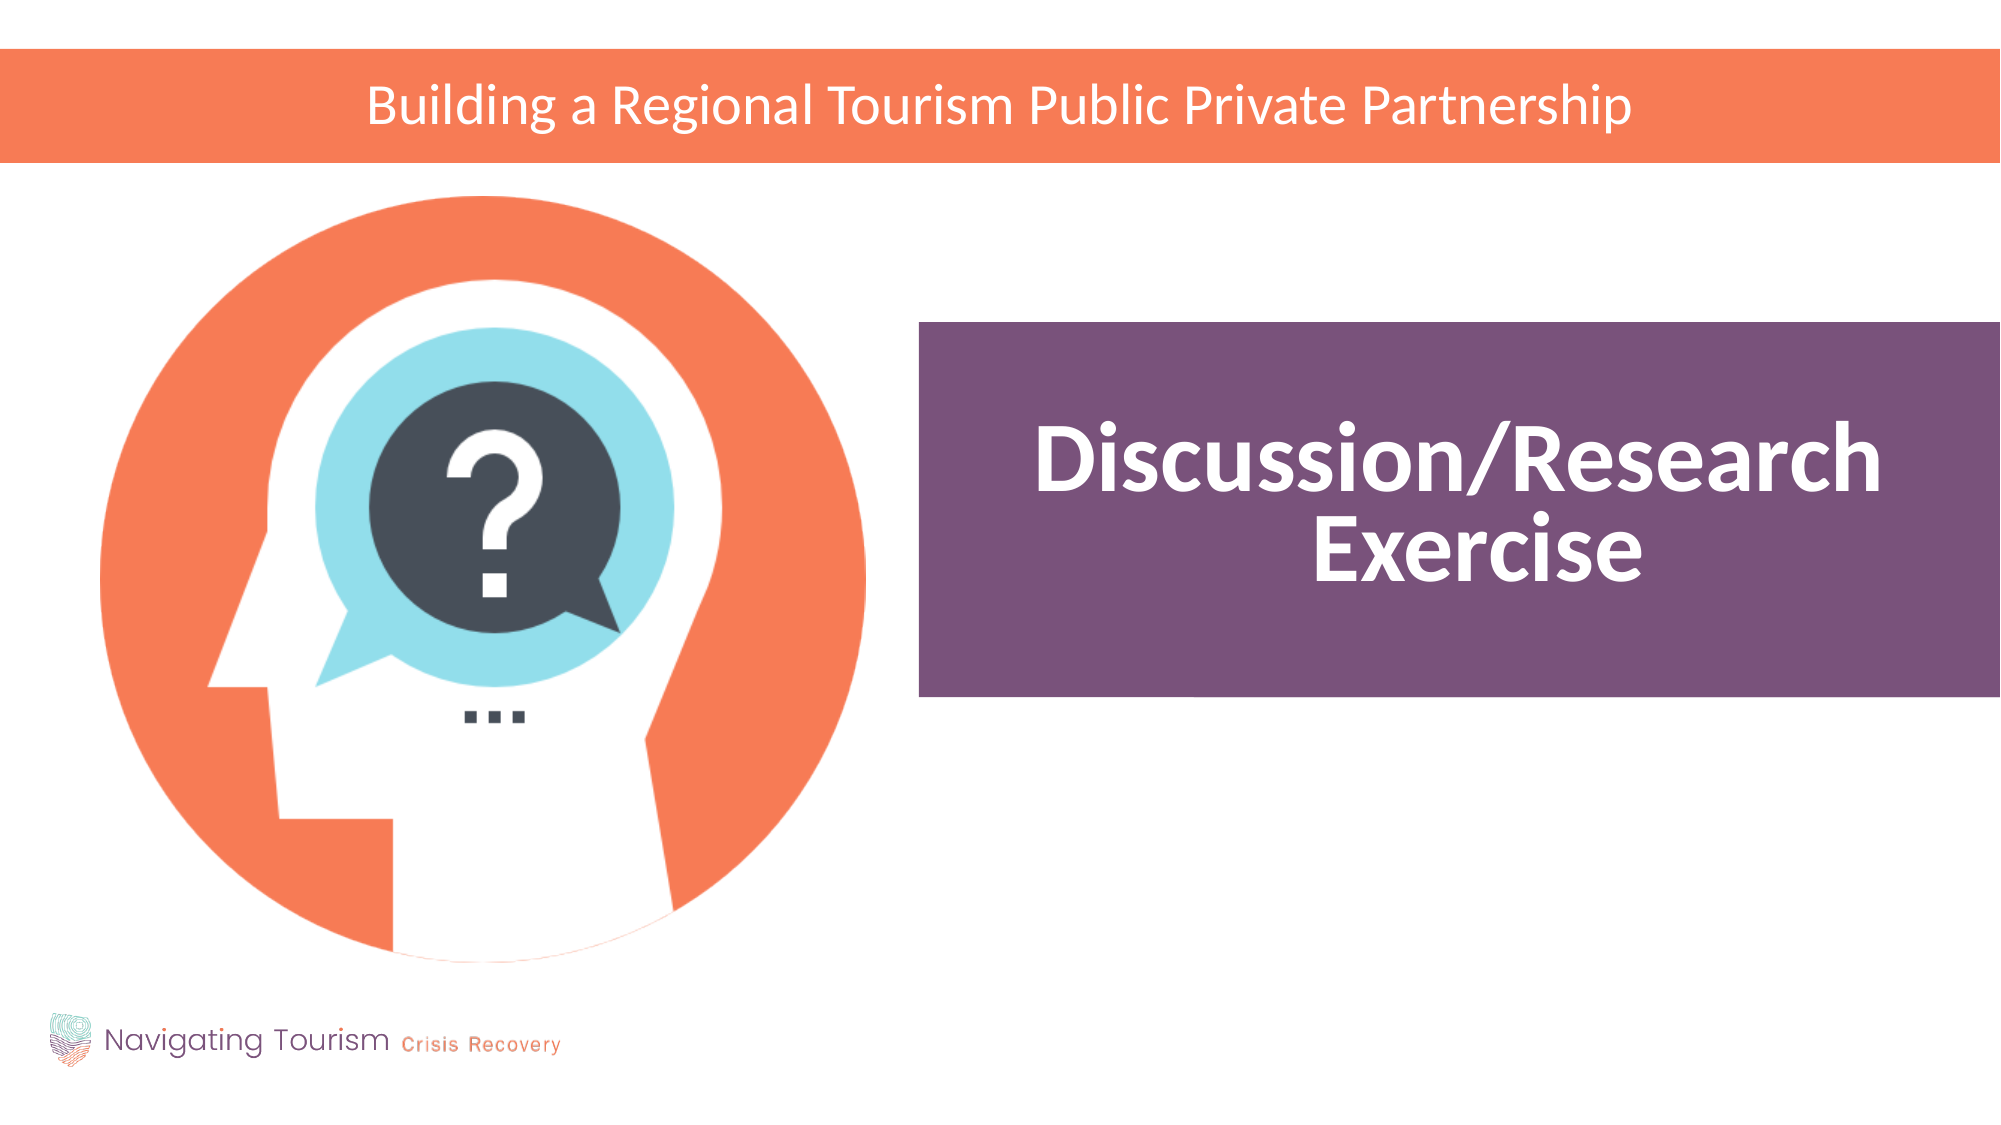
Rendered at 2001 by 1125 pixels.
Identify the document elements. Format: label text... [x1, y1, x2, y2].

picture [98, 1015, 562, 1065]
list Discussion/Research Exercise [918, 322, 2000, 698]
list Building a Regional Tourism Public Private Partnership [0, 48, 2000, 163]
picture [50, 1009, 97, 1071]
picture [100, 196, 866, 963]
